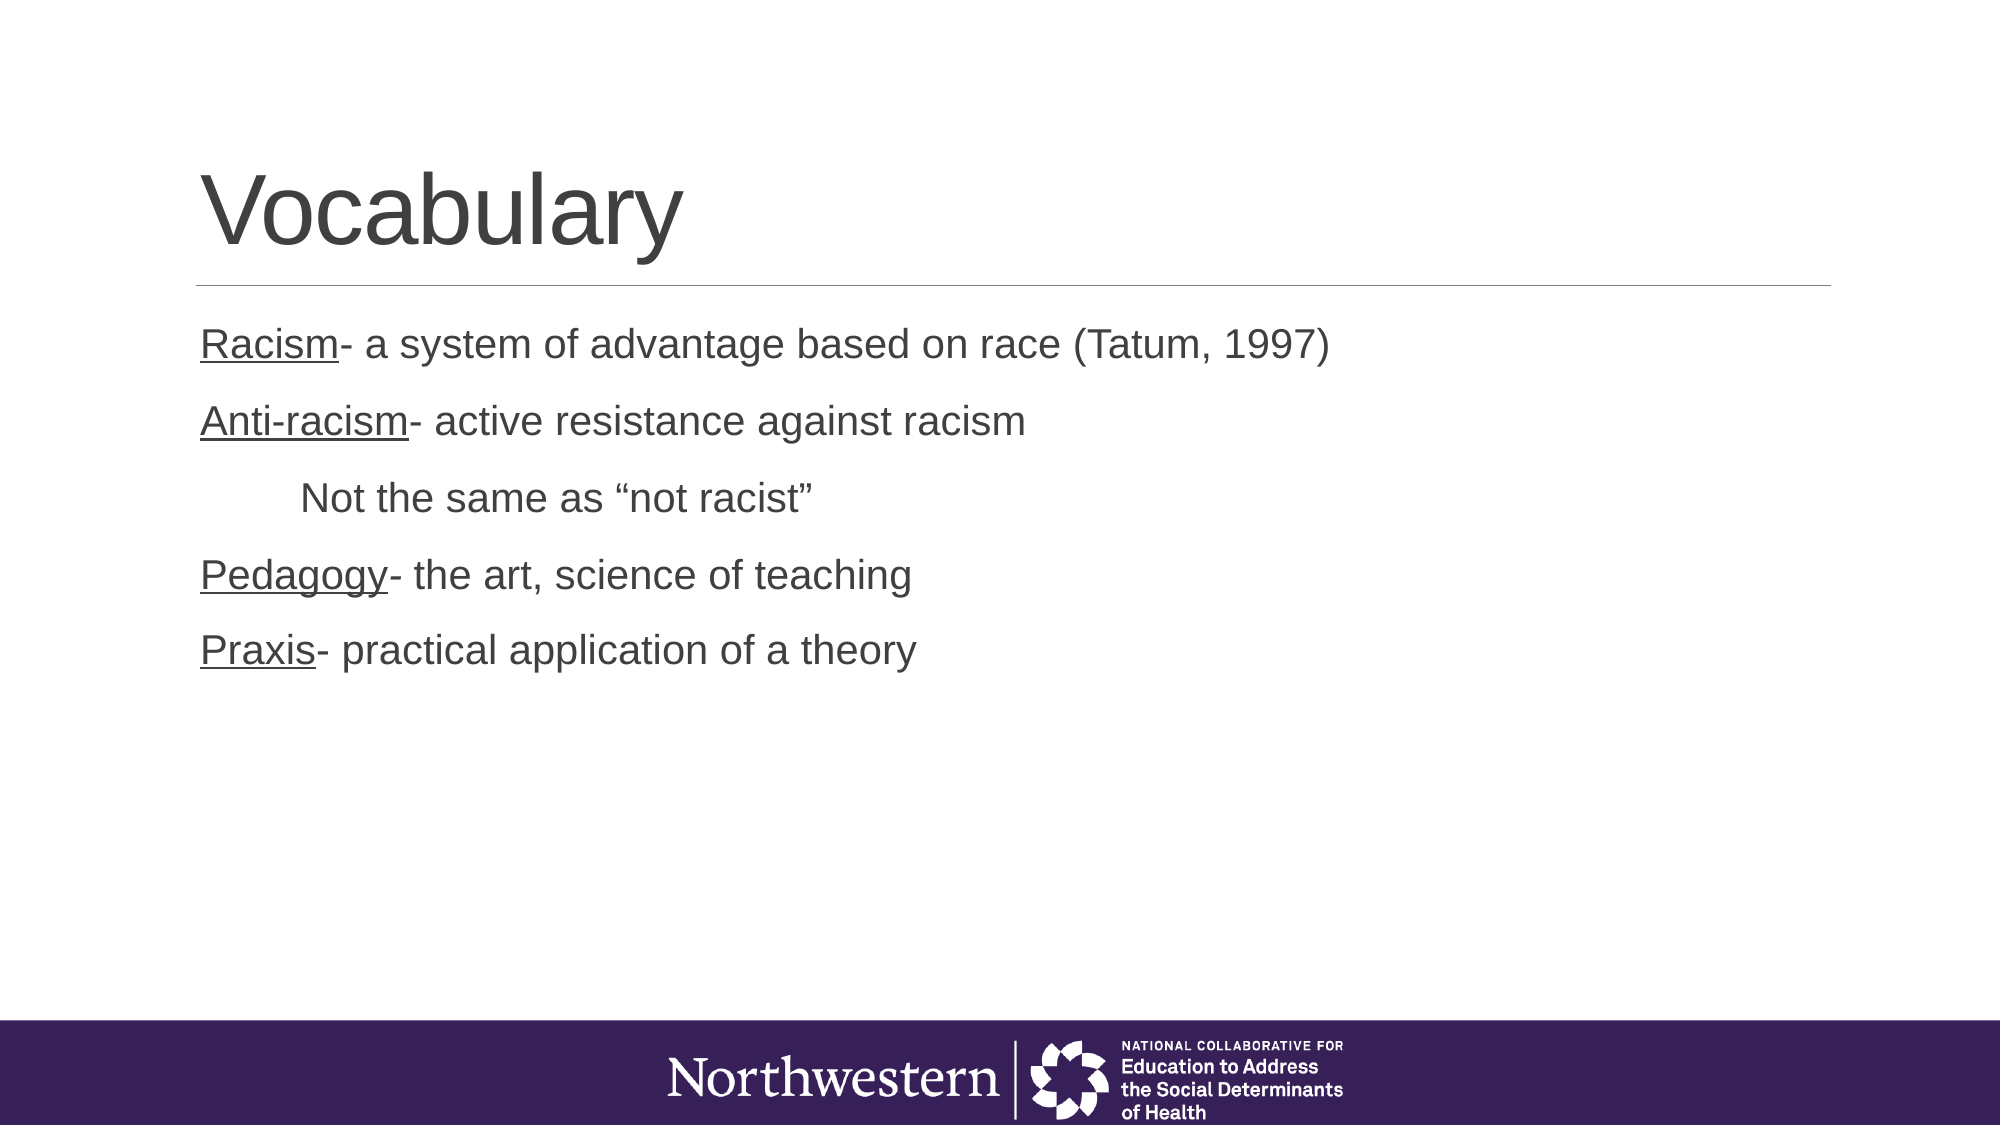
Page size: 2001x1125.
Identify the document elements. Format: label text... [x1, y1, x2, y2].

list Racism- a system of advantage based on race (Tatum, 1997) Anti-racism- active resistance against racism Not the same as “not racist” Pedagogy- the art, science of teaching Praxis- practical application of a theory [180, 302, 1830, 963]
title Vocabulary [180, 47, 1830, 285]
picture [667, 1040, 1343, 1120]
